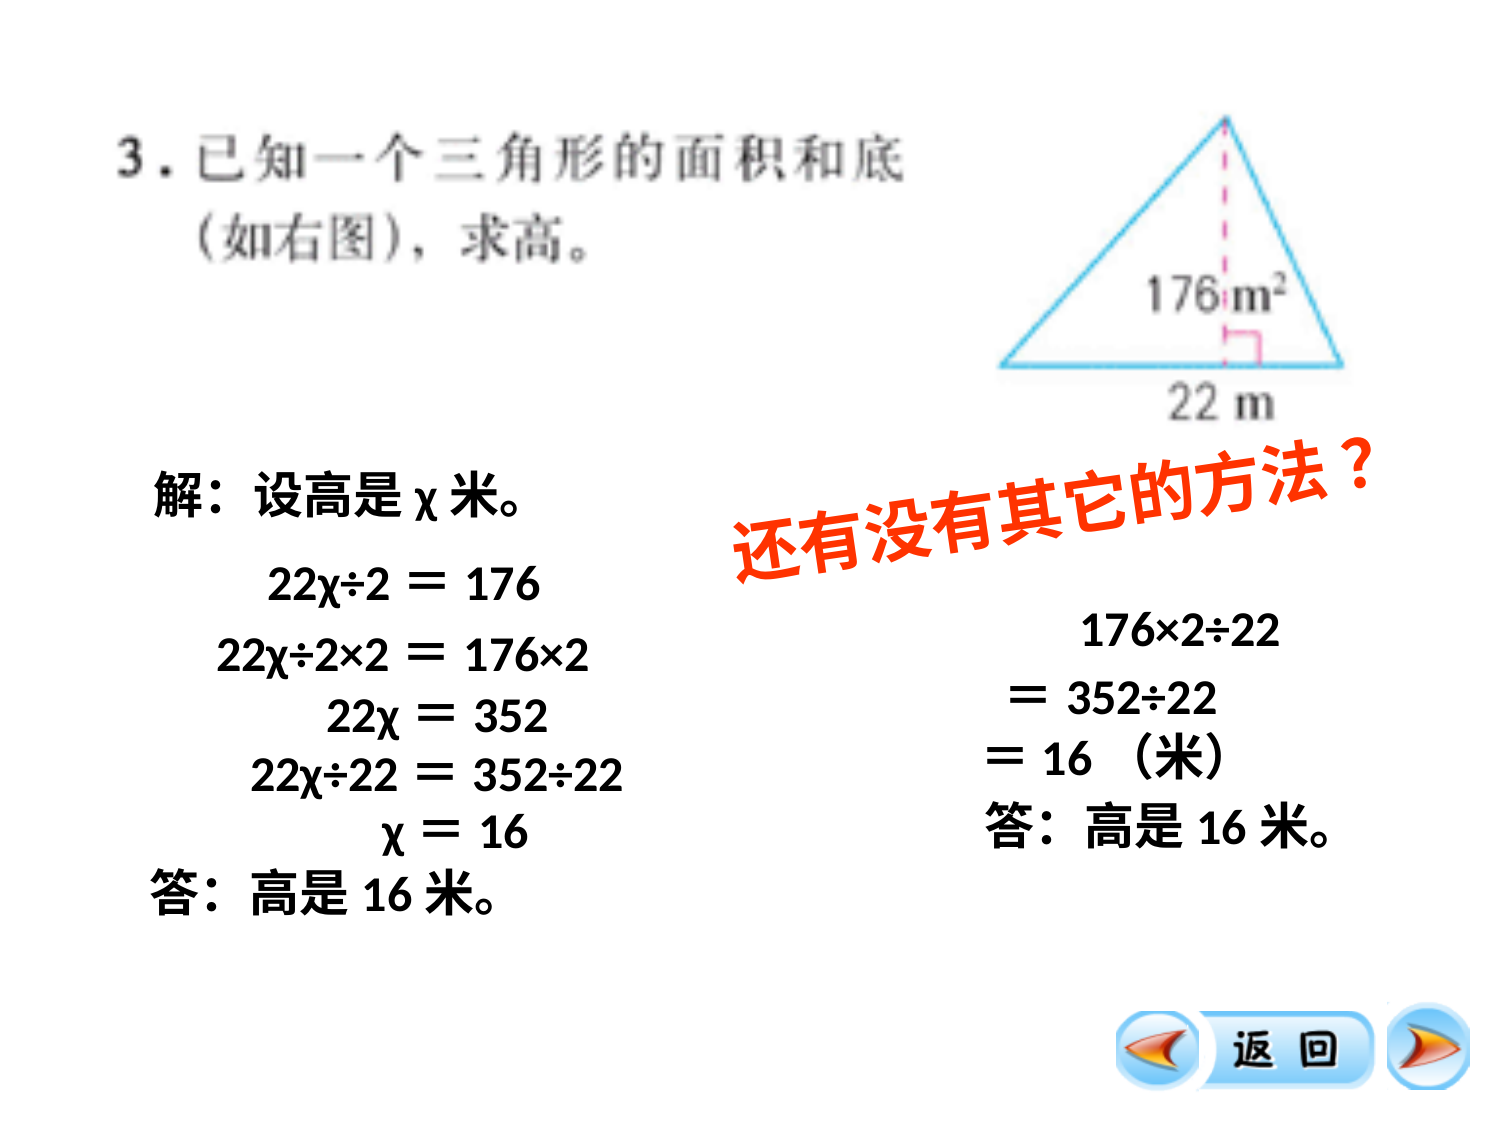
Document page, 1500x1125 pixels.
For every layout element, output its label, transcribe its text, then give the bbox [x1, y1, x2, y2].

text_box ＝16（米） [965, 718, 1270, 793]
text_box 176×2÷22 [1065, 589, 1297, 664]
text_box 答：高是16米。 [135, 854, 539, 929]
text_box 答：高是16米。 [969, 786, 1374, 862]
text_box 22χ＝352 [311, 674, 565, 734]
picture [1115, 1011, 1377, 1094]
text_box 还有没有其它的方法 ？ [710, 404, 1430, 603]
text_box 22χ÷22＝352÷22 [235, 734, 640, 809]
text_box 22χ÷2＝176 [252, 542, 556, 613]
text_box χ＝16 [367, 791, 545, 866]
text_box ＝352÷22 [989, 656, 1233, 718]
text_box 解：设高是χ米。 [138, 456, 565, 531]
picture [100, 101, 1400, 433]
text_box 22χ÷2×2＝176×2 [201, 613, 605, 689]
picture [1387, 999, 1470, 1090]
